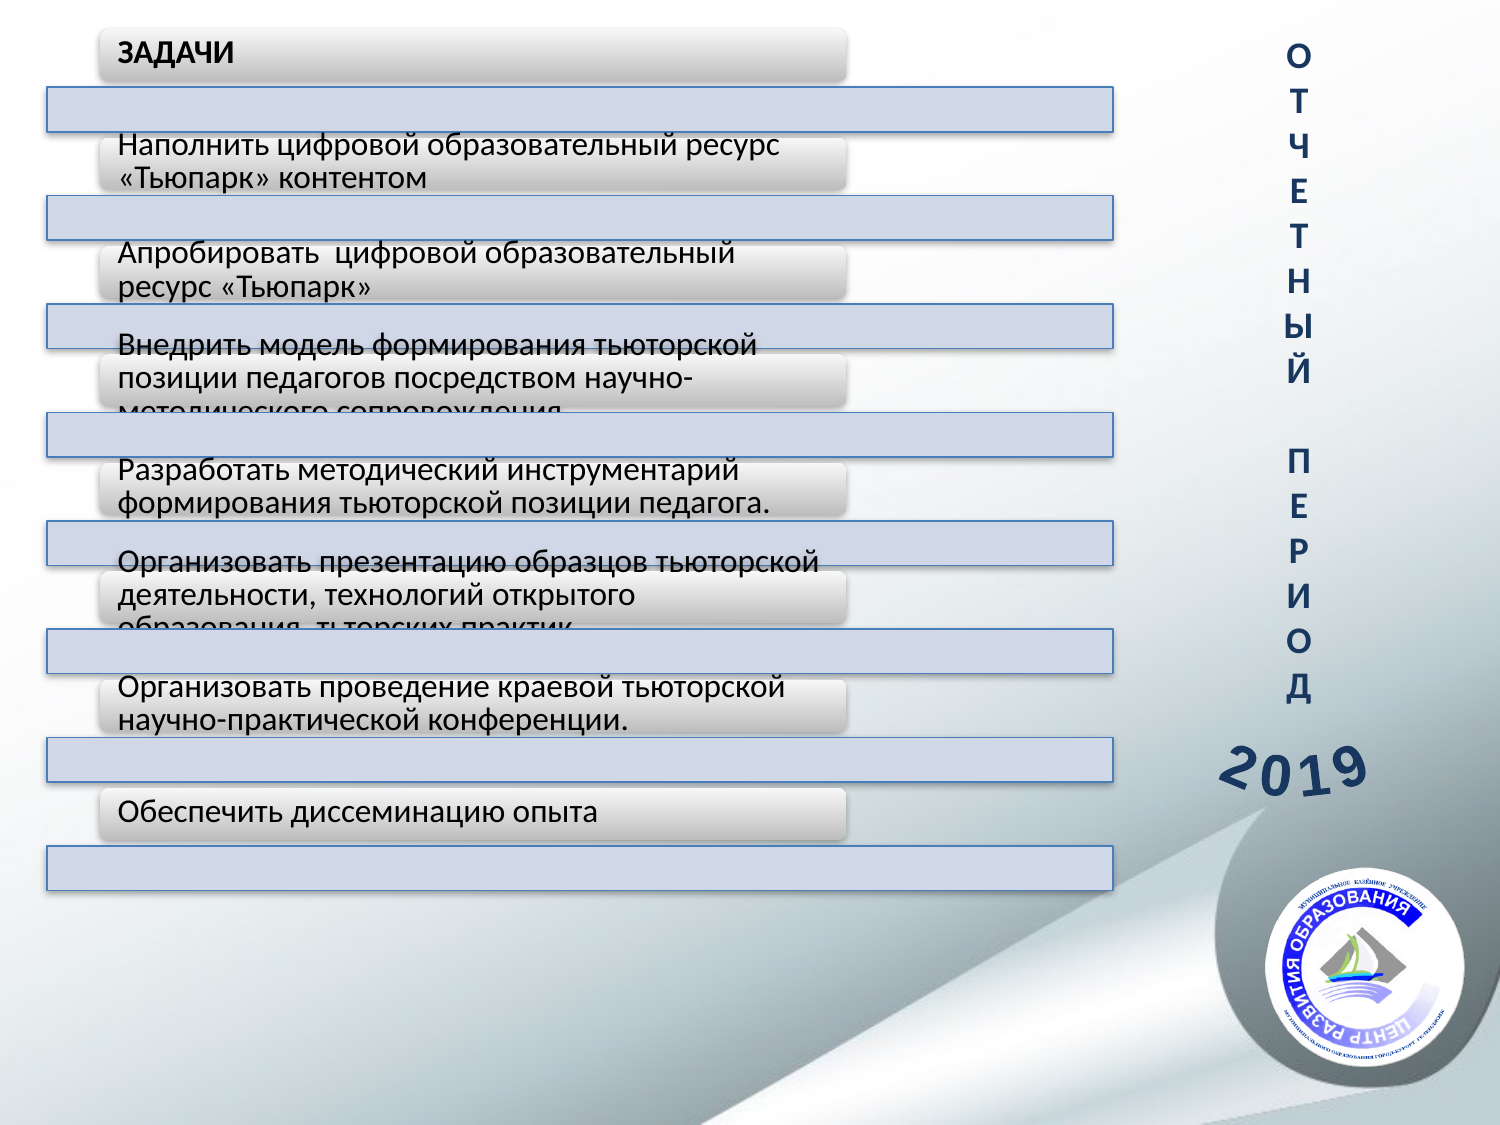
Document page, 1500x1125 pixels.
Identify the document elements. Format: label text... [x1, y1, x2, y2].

text_box О Т Ч Е Т Н Ы Й П Е Р И О Д [1268, 23, 1330, 714]
picture [0, 0, 1500, 1125]
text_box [46, 23, 1114, 891]
